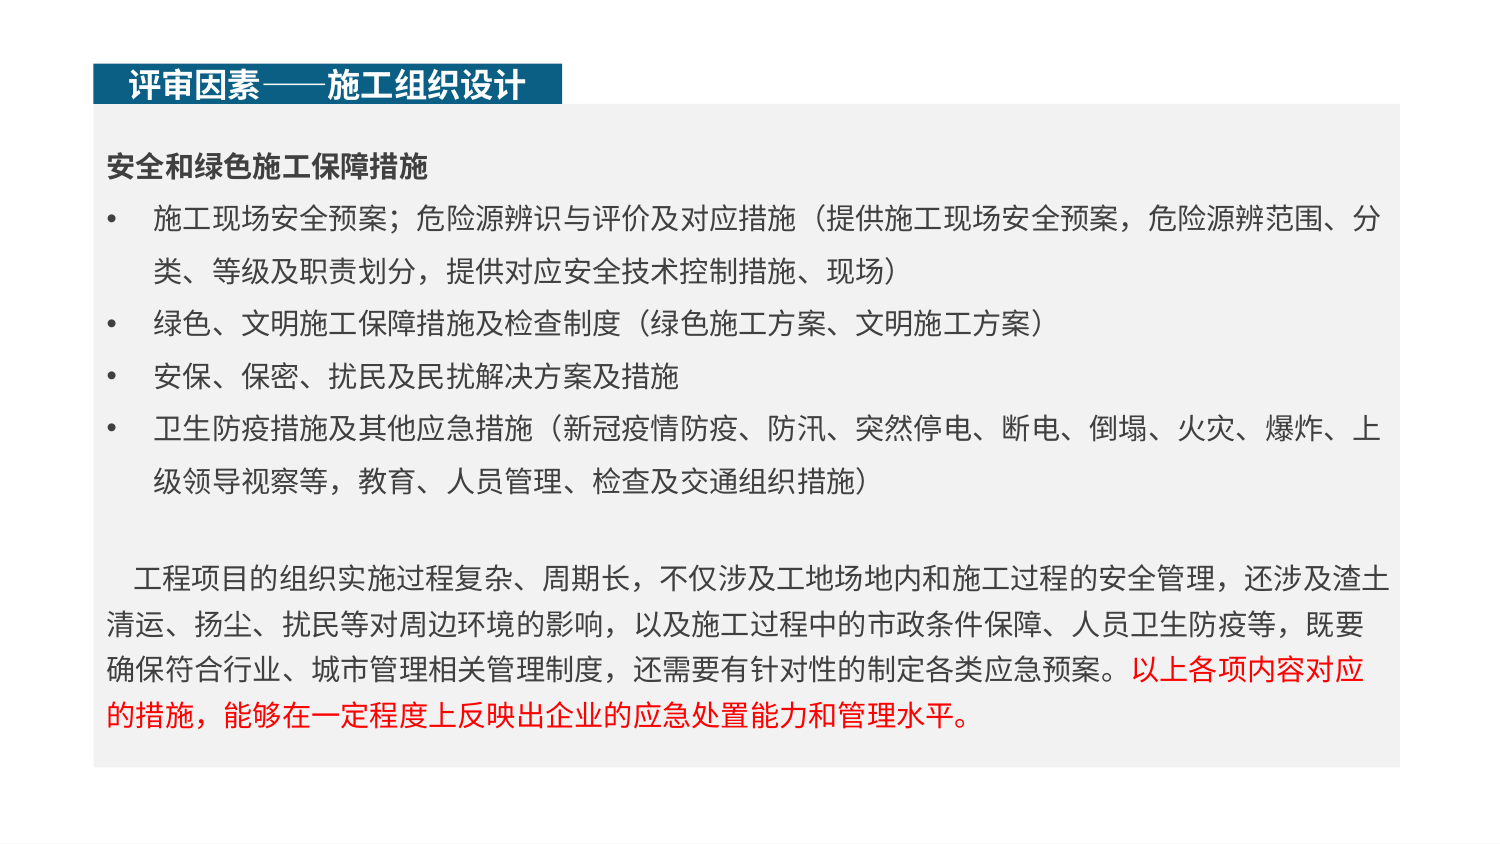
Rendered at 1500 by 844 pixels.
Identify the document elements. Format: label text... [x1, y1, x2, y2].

text_box 安全和绿色施工保障措施 施工现场安全预案；危险源辨识与评价及对应措施（提供施工现场安全预案，危险源辨范围、分类、等级及职责划分，提供对应安全技术控制措施、现场） 绿色、文明施工保障措施及检查制度（绿色施工方案、文明施工方案） 安保、保密、扰民及民扰解决方案及措施 卫生防疫措施及其他应急措施（新冠疫情防疫、防汛、突然停电、断电、倒塌、火灾、爆炸、上级领导视察等，教育、人员管理、检查及交通组织措施） 工程项目的组织实施过程复杂、周期长，不仅涉及工地场地内和施工过程的安全管理，还涉及渣土清运、扬尘、扰民等对周边环境的影响，以及施工过程中的市政条件保障、人员卫生防疫等，既要确保符合行业、城市管理相关管理制度，还需要有针对性的制定各类应急预案。以上各项内容对应的措施，能够在一定程度上反映出企业的应急处置能力和管理水平。 [98, 126, 1402, 737]
text_box 评审因素——施工组织设计 [91, 62, 564, 106]
text_box [91, 102, 1402, 770]
